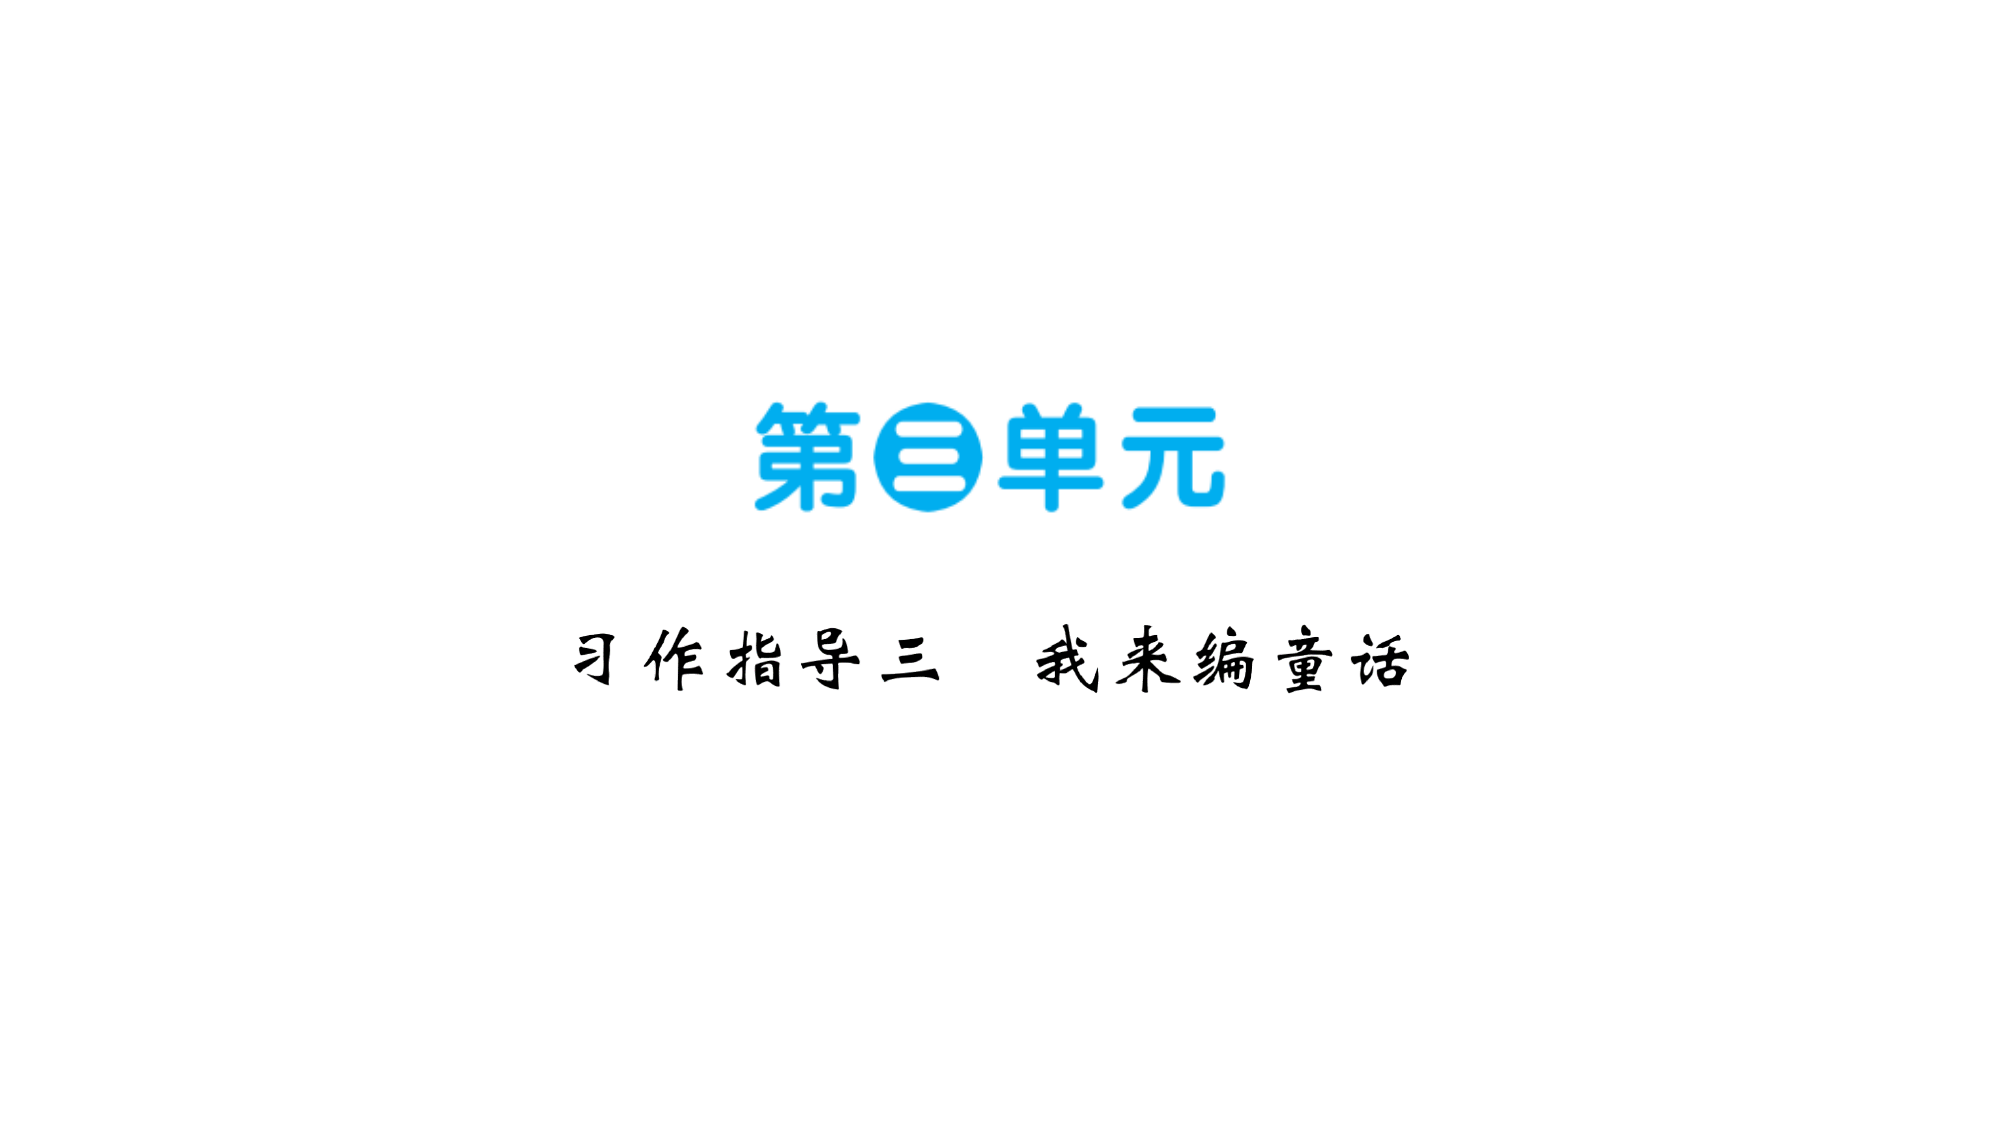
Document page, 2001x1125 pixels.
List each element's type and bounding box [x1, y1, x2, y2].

picture [744, 384, 1256, 529]
picture [569, 611, 1431, 717]
